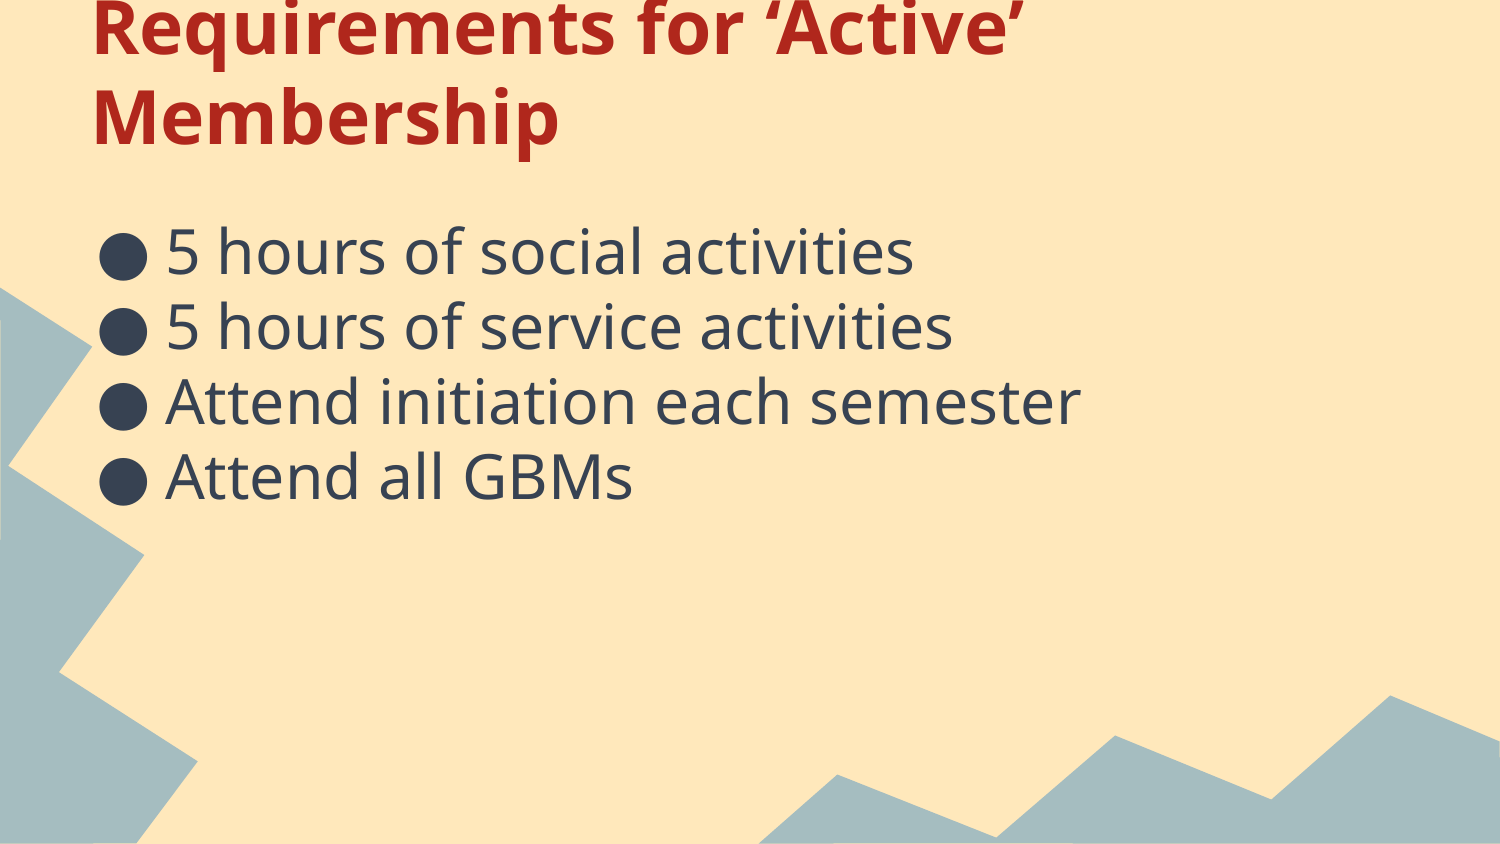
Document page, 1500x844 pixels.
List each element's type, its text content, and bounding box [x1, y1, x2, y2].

list 5 hours of social activities 5 hours of service activities Attend initiation each semester Attend all GBMs [75, 196, 1425, 808]
title Requirements for ‘Active’ Membership [75, 33, 1492, 175]
